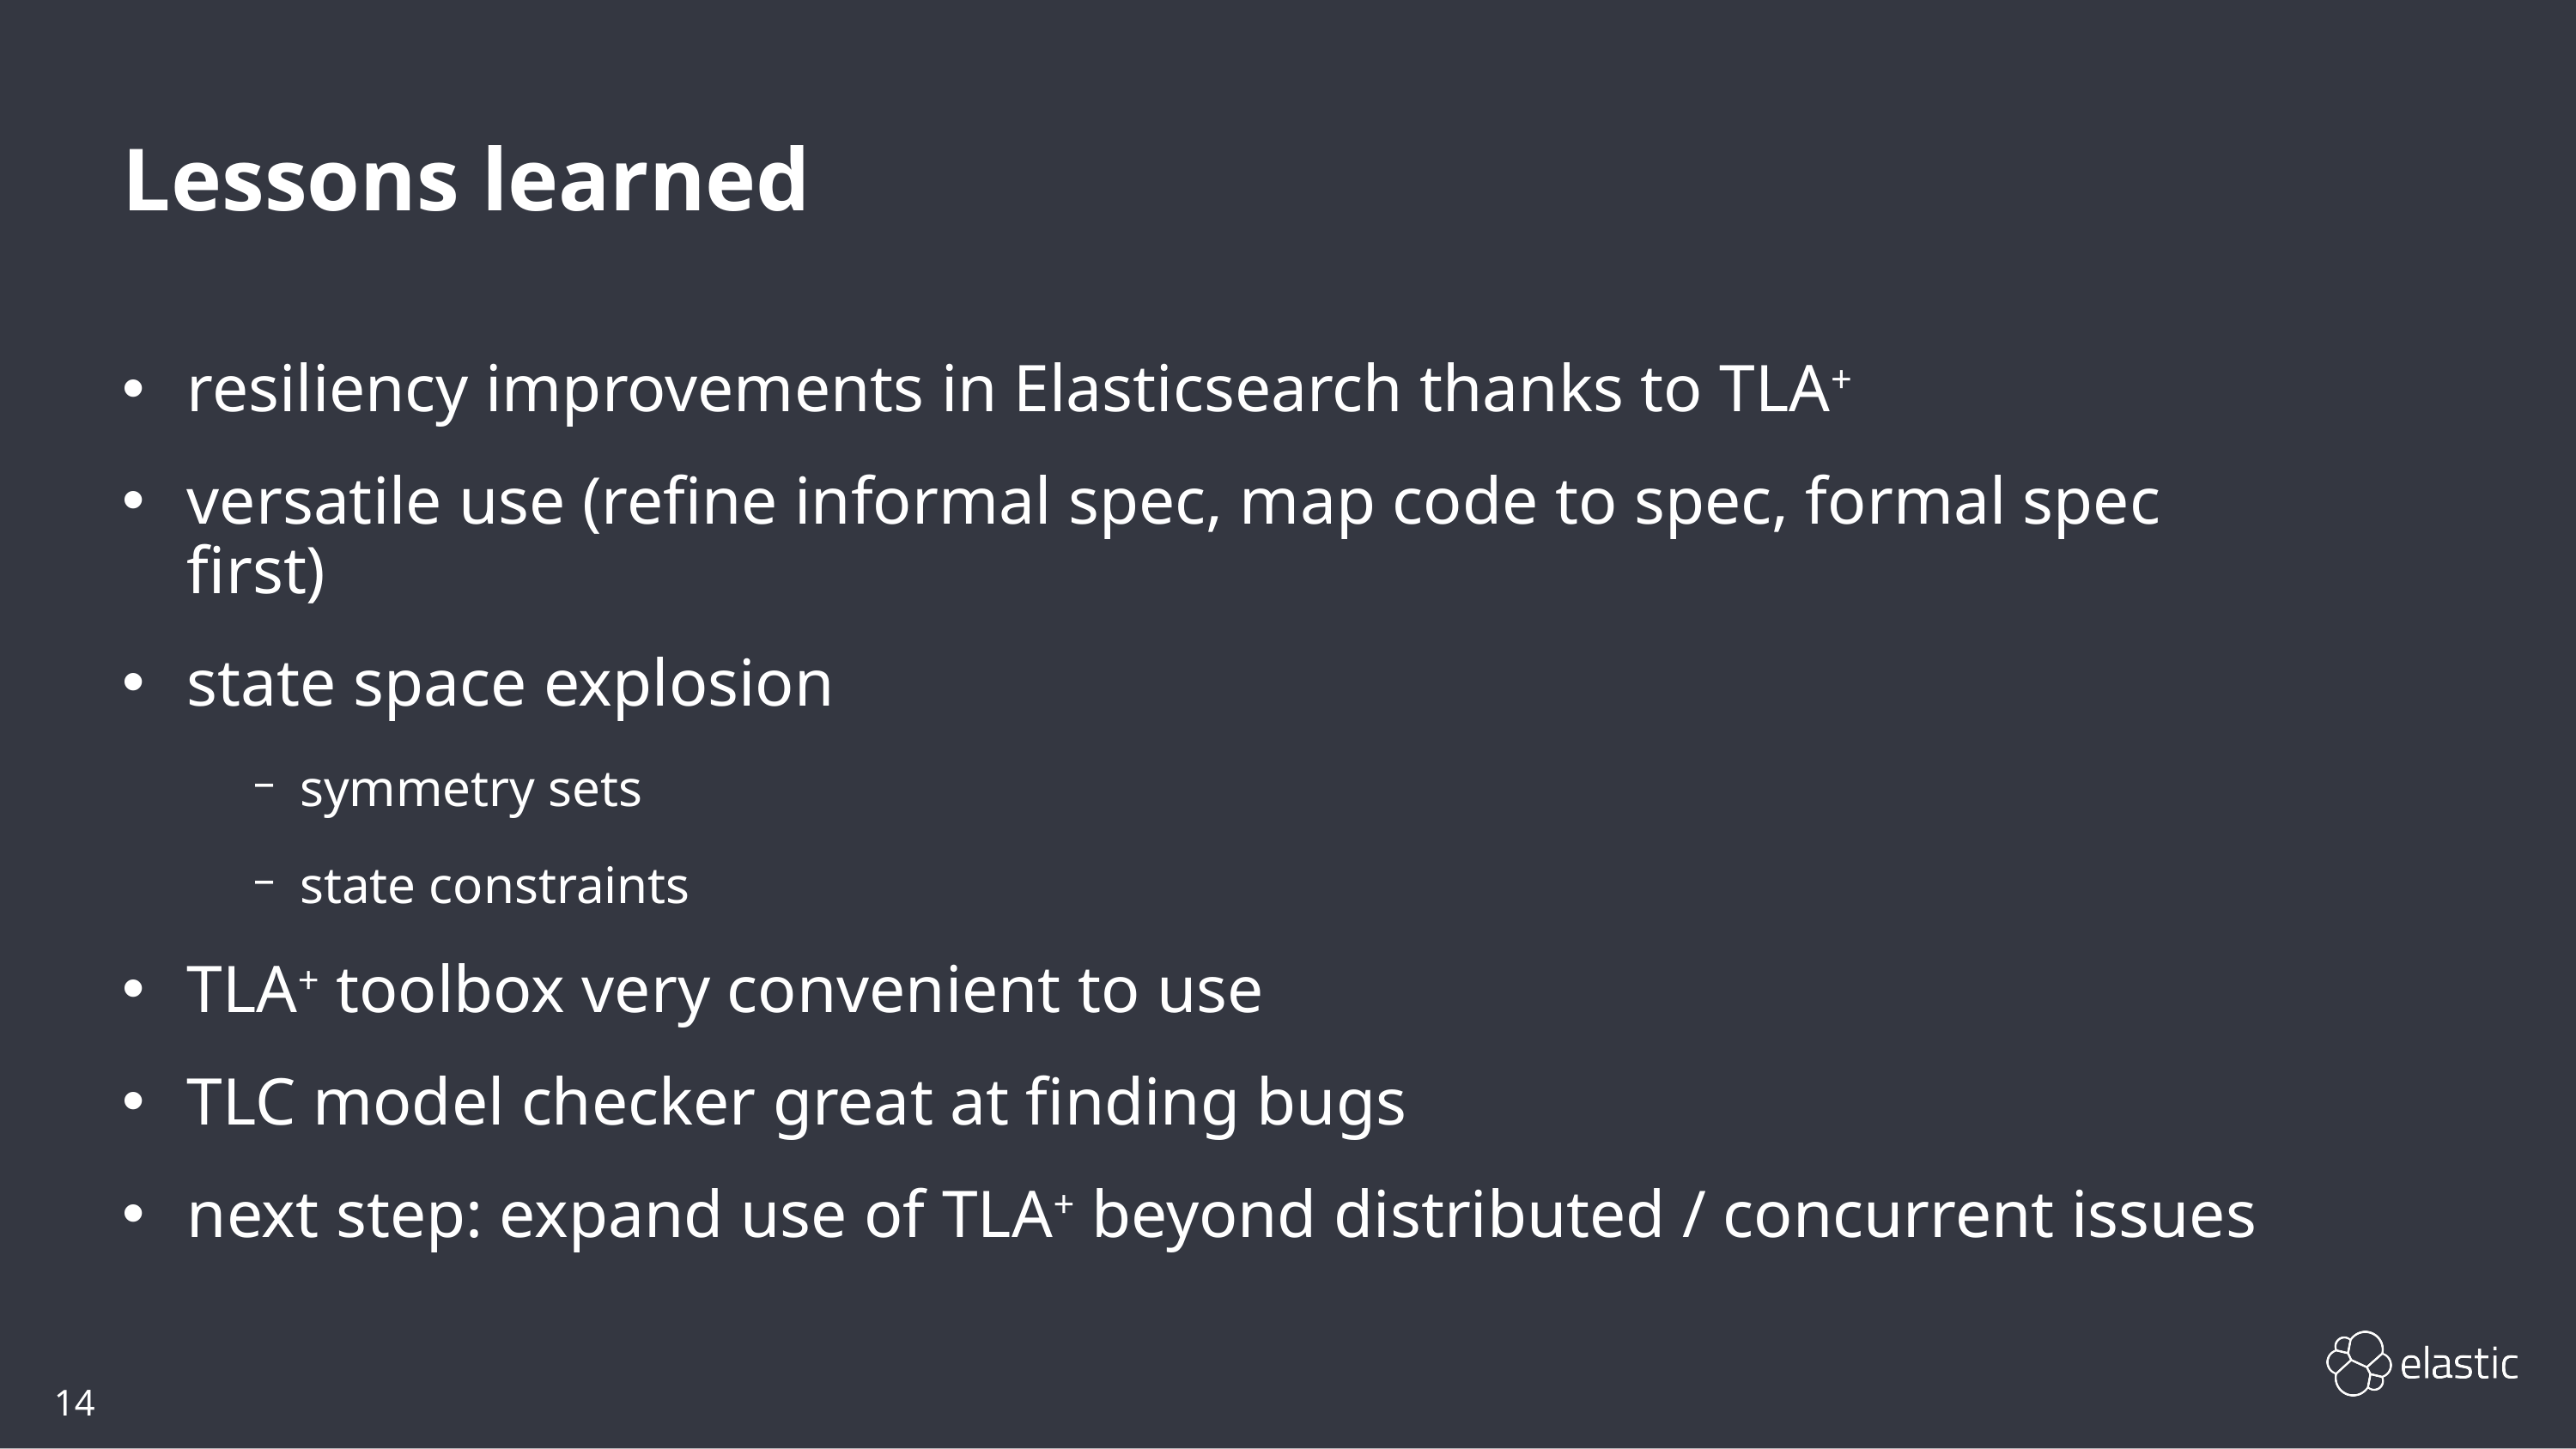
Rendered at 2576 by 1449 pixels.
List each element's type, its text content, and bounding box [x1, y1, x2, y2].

picture [2326, 1331, 2518, 1397]
list resiliency improvements in Elasticsearch thanks to TLA+ versatile use (refine informal spec, map code to spec, formal spec first) state space explosion symmetry sets state constraints TLA+ toolbox very convenient to use TLC model checker great at finding bugs next step: expand use of TLA+ beyond distributed / concurrent issues [96, 343, 2340, 1329]
title Lessons learned [96, 26, 2340, 242]
